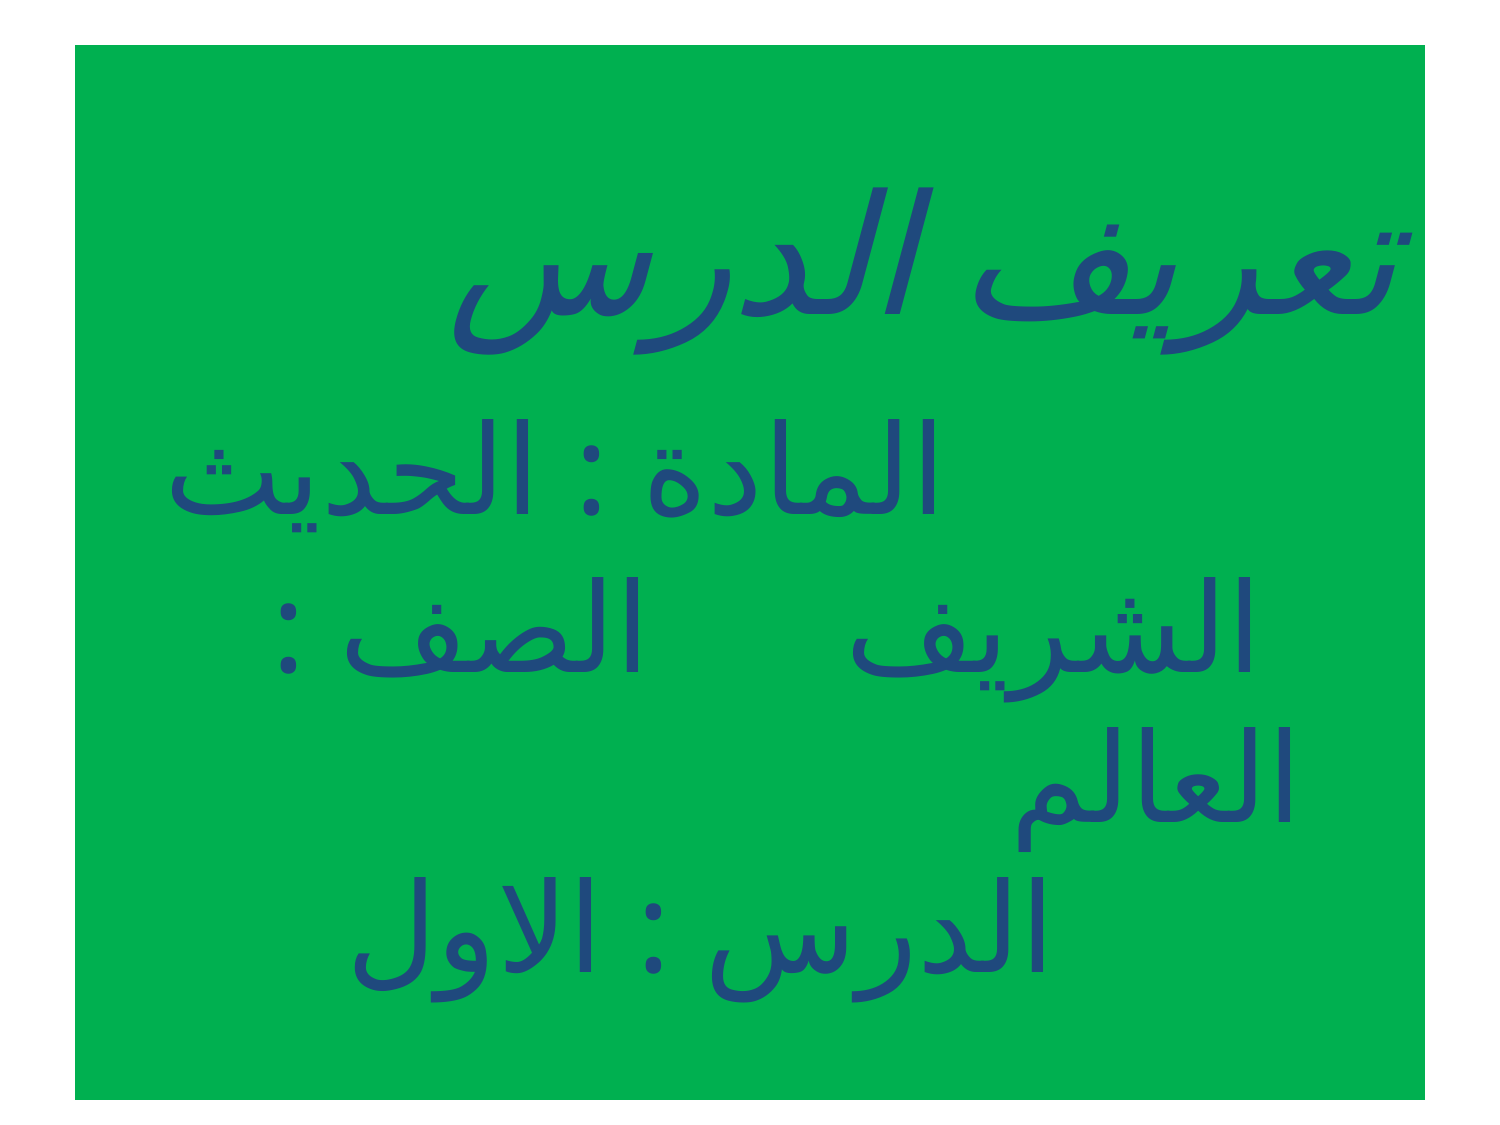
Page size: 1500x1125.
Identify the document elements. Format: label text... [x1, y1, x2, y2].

title تعريف الدرس المادة : الحديث الشريف الصف : العالم الدرس : الاول [75, 45, 1425, 1100]
